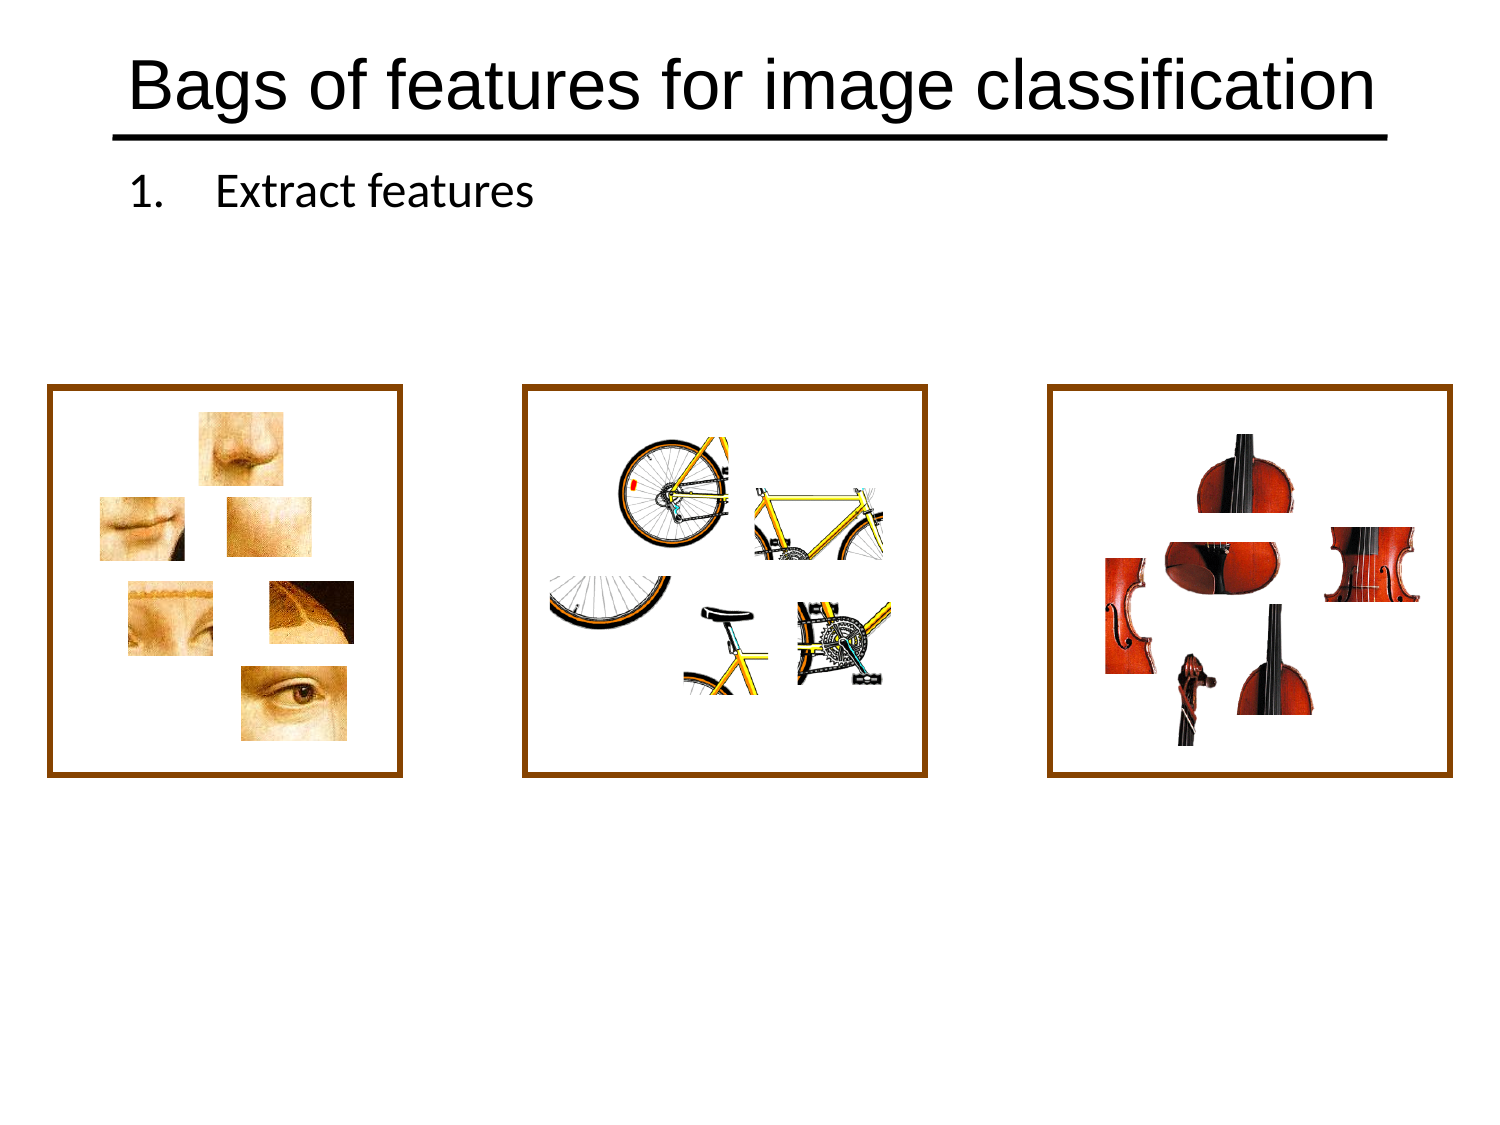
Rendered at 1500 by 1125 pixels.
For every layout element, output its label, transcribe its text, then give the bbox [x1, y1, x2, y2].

text_box [50, 387, 400, 775]
title Bags of features for image classification [112, 12, 1438, 150]
picture [797, 601, 892, 686]
picture [1162, 715, 1229, 746]
text_box [1050, 387, 1450, 775]
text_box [1105, 434, 1438, 715]
picture [614, 437, 729, 552]
picture [683, 601, 769, 695]
text_box [525, 387, 925, 775]
picture [549, 575, 679, 635]
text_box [99, 412, 355, 741]
picture [754, 487, 884, 560]
list Extract features [112, 149, 1388, 1013]
